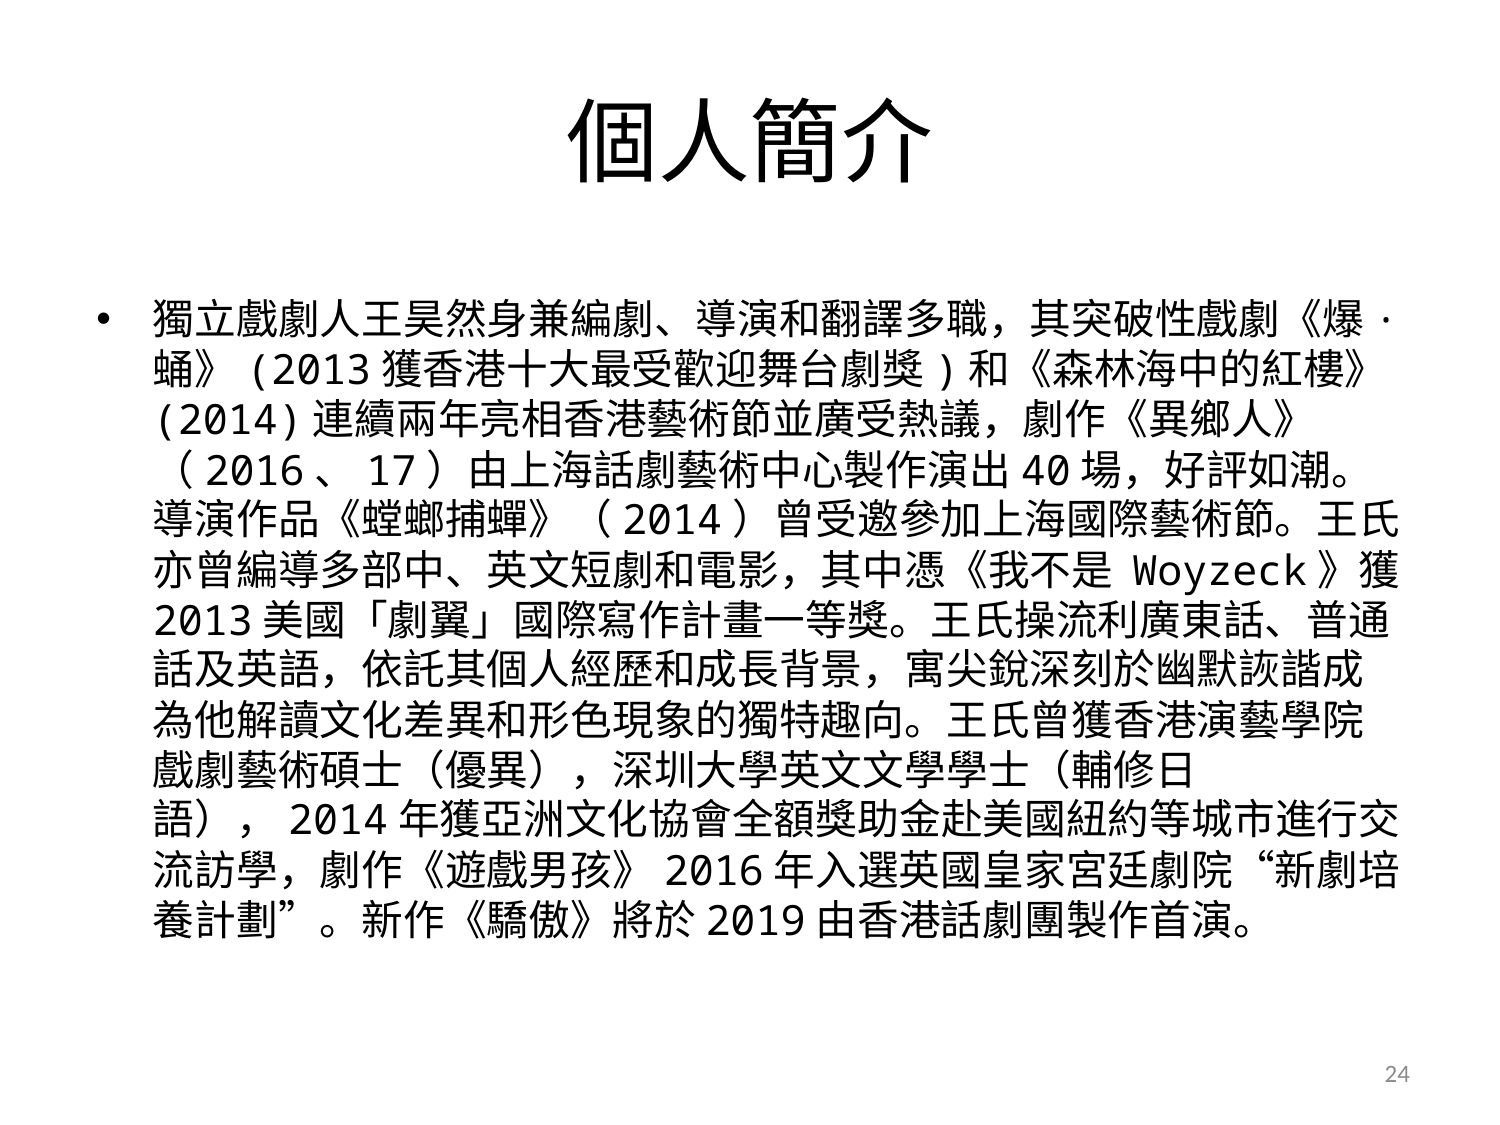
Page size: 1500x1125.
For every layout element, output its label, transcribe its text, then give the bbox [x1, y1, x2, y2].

title 個人簡介 [75, 45, 1425, 233]
list 獨立戲劇人王昊然身兼編劇、導演和翻譯多職，其突破性戲劇《爆·蛹》(2013獲香港十大最受歡迎舞台劇獎)和《森林海中的紅樓》(2014)連續兩年亮相香港藝術節並廣受熱議，劇作《異鄉人》（2016、17）由上海話劇藝術中心製作演出40場，好評如潮。導演作品《螳螂捕蟬》（2014）曾受邀參加上海國際藝術節。王氏亦曾編導多部中、英文短劇和電影，其中憑《我不是 Woyzeck》獲2013美國「劇翼」國際寫作計畫一等獎。王氏操流利廣東話、普通話及英語，依託其個人經歷和成長背景，寓尖銳深刻於幽默詼諧成為他解讀文化差異和形色現象的獨特趣向。王氏曾獲香港演藝學院戲劇藝術碩士（優異），深圳大學英文文學學士（輔修日語），2014年獲亞洲文化協會全額獎助金赴美國紐約等城市進行交流訪學，劇作《遊戲男孩》2016年入選英國皇家宮廷劇院“新劇培養計劃”。新作《驕傲》將於2019由香港話劇團製作首演。 [81, 227, 1419, 987]
slide_number 24 [1074, 1042, 1425, 1103]
